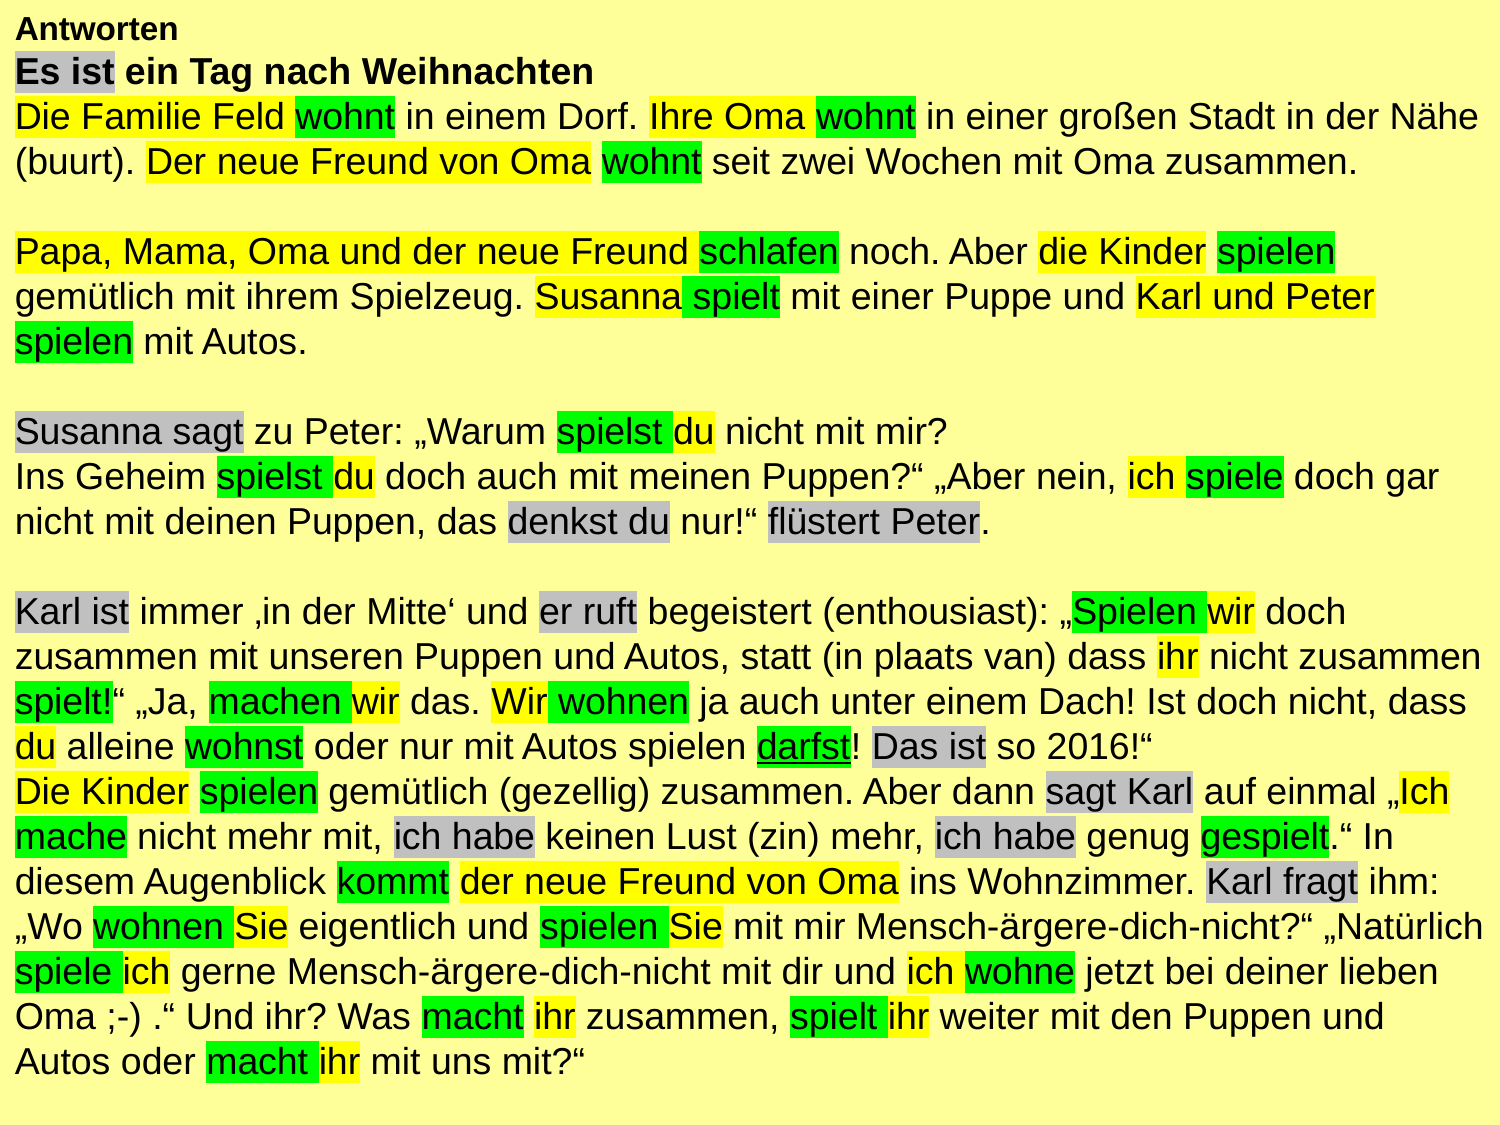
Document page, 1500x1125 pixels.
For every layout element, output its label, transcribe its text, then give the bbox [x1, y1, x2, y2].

text_box Antworten Es ist ein Tag nach Weihnachten Die Familie Feld wohnt in einem Dorf. Ihre Oma wohnt in einer großen Stadt in der Nähe (buurt). Der neue Freund von Oma wohnt seit zwei Wochen mit Oma zusammen. Papa, Mama, Oma und der neue Freund schlafen noch. Aber die Kinder spielen gemütlich mit ihrem Spielzeug. Susanna spielt mit einer Puppe und Karl und Peter spielen mit Autos. Susanna sagt zu Peter: „Warum spielst du nicht mit mir? Ins Geheim spielst du doch auch mit meinen Puppen?“ „Aber nein, ich spiele doch gar nicht mit deinen Puppen, das denkst du nur!“ flüstert Peter. Karl ist immer ‚in der Mitte‘ und er ruft begeistert (enthousiast): „Spielen wir doch zusammen mit unseren Puppen und Autos, statt (in plaats van) dass ihr nicht zusammen spielt!“ „Ja, machen wir das. Wir wohnen ja auch unter einem Dach! Ist doch nicht, dass du alleine wohnst oder nur mit Autos spielen darfst! Das ist so 2016!“ Die Kinder spielen gemütlich (gezellig) zusammen. Aber dann sagt Karl auf einmal „Ich mache nicht mehr mit, ich habe keinen Lust (zin) mehr, ich habe genug gespielt.“ In diesem Augenblick kommt der neue Freund von Oma ins Wohnzimmer. Karl fragt ihm: „Wo wohnen Sie eigentlich und spielen Sie mit mir Mensch-ärgere-dich-nicht?“ „Natürlich spiele ich gerne Mensch-ärgere-dich-nicht mit dir und ich wohne jetzt bei deiner lieben Oma ;-) .“ Und ihr? Was macht ihr zusammen, spielt ihr weiter mit den Puppen und Autos oder macht ihr mit uns mit?“ [0, 0, 1500, 1090]
